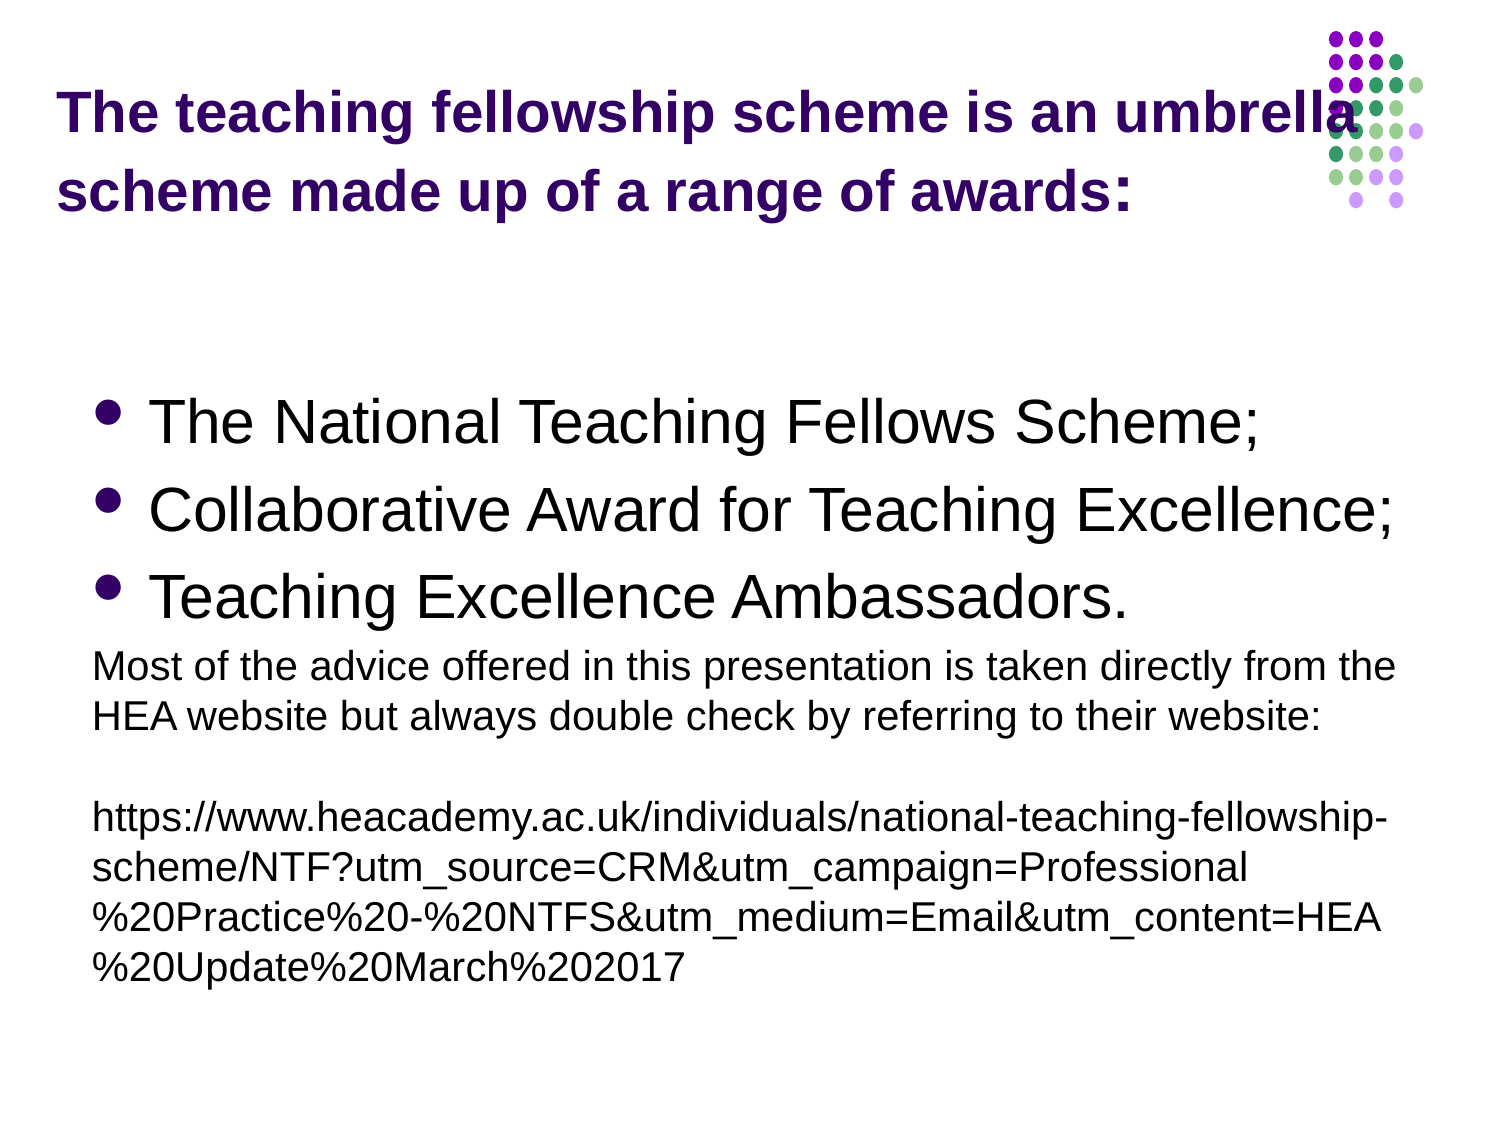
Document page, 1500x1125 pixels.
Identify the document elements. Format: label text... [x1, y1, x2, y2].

title The teaching fellowship scheme is an umbrella scheme made up of a range of awards: [41, 19, 1428, 232]
list The National Teaching Fellows Scheme; Collaborative Award for Teaching Excellence; Teaching Excellence Ambassadors. Most of the advice offered in this presentation is taken directly from the HEA website but always double check by referring to their website: https://www.heacademy.ac.uk/individuals/national-teaching-fellowship-scheme/NTF?utm_source=CRM&utm_campaign=Professional%20Practice%20-%20NTFS&utm_medium=Email&utm_content=HEA%20Update%20March%202017 [76, 373, 1428, 1018]
